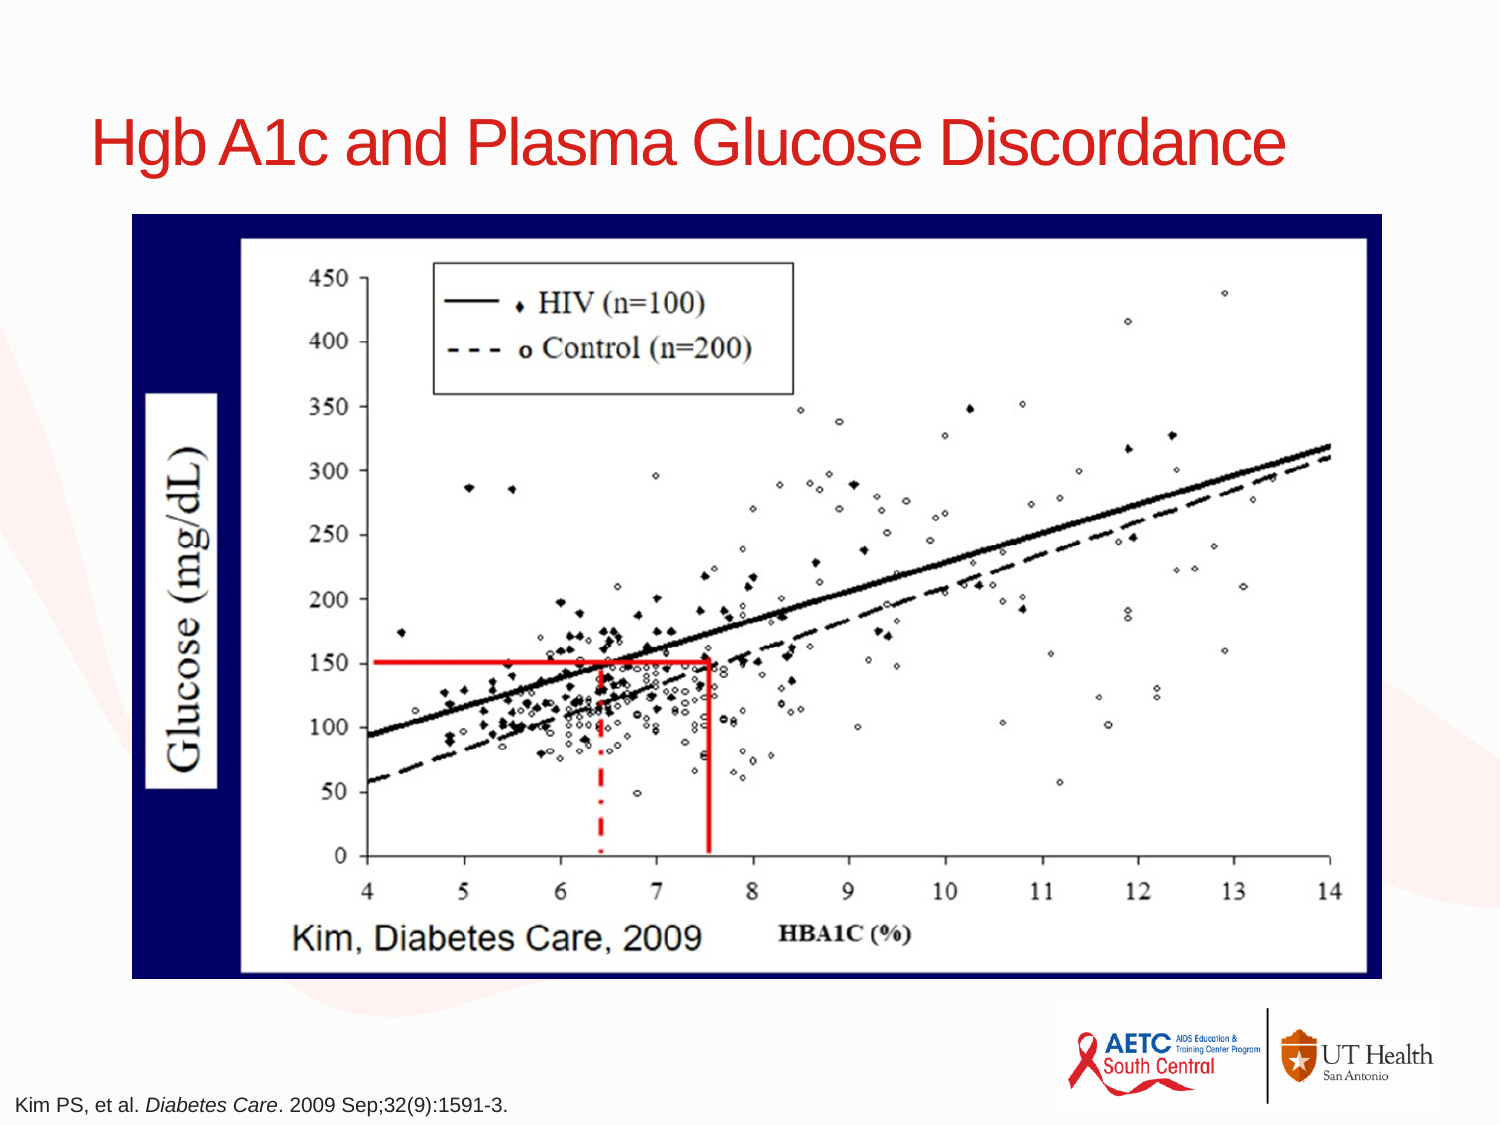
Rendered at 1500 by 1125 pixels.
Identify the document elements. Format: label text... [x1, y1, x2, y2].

text_box Kim PS, et al. Diabetes Care. 2009 Sep;32(9):1591-3. [0, 1084, 575, 1125]
title Hgb A1c and Plasma Glucose Discordance [75, 45, 1440, 233]
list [132, 214, 1382, 980]
picture [0, 0, 1500, 1114]
